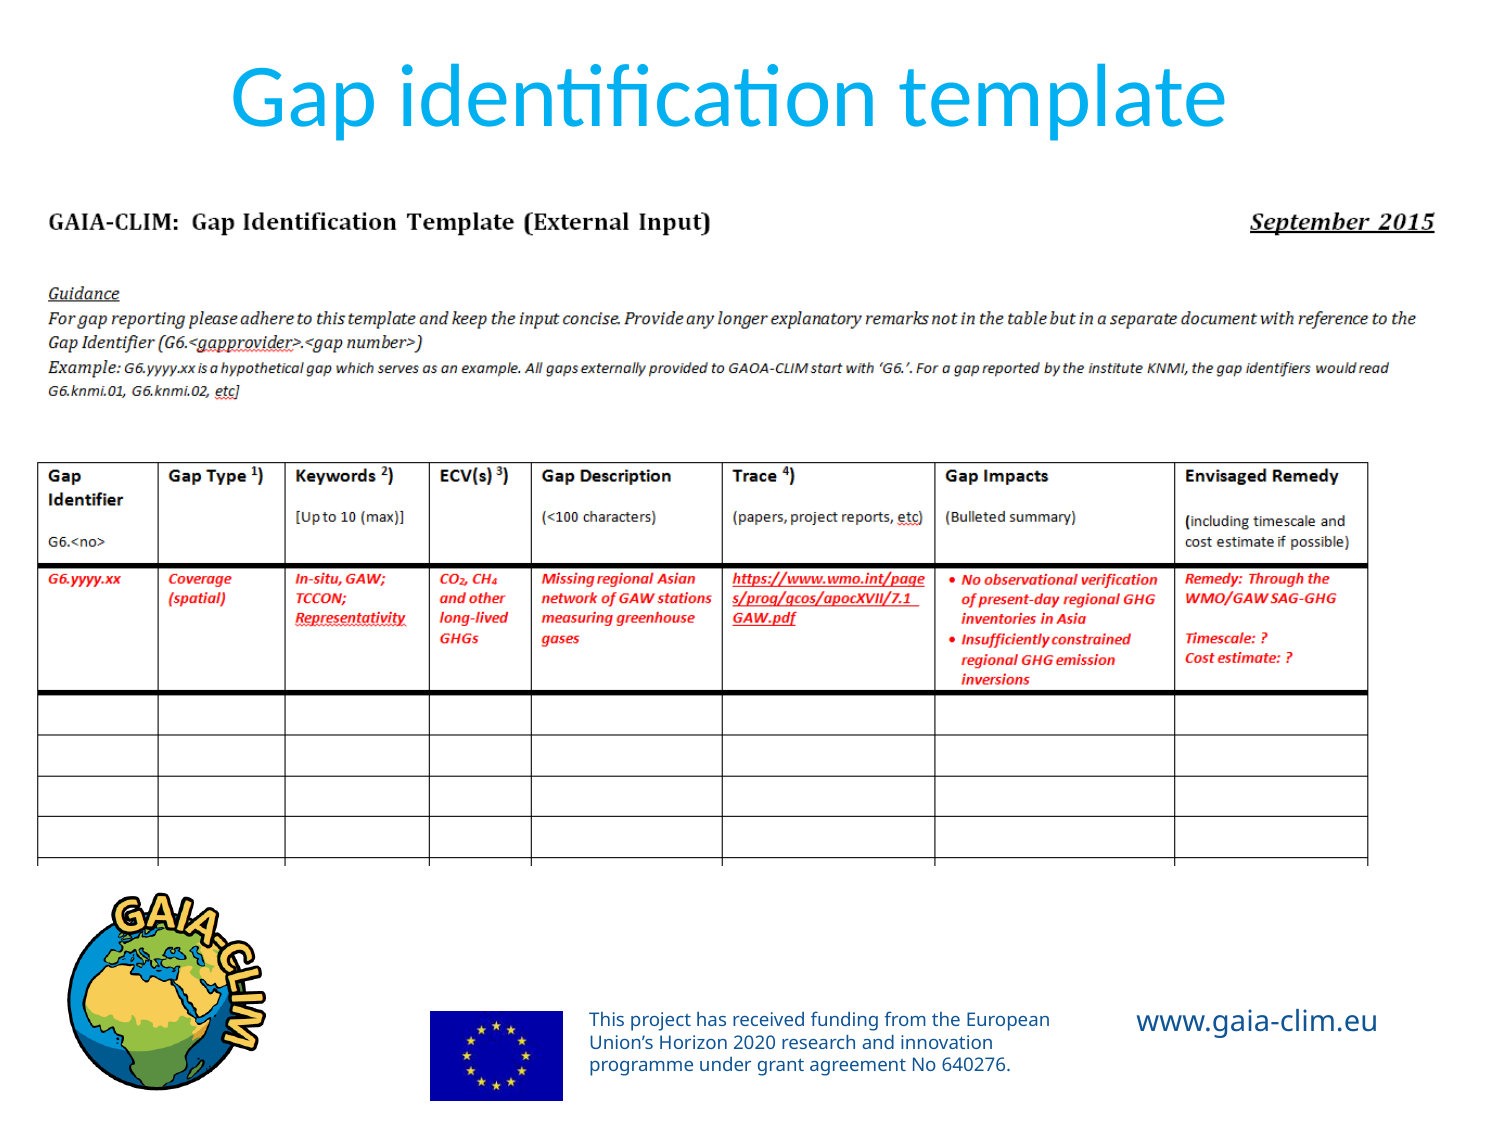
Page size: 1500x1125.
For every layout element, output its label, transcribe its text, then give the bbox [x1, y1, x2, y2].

picture [0, 151, 1493, 866]
picture [430, 1011, 563, 1101]
title Gap identification template [55, 28, 1406, 150]
picture [41, 876, 295, 1109]
